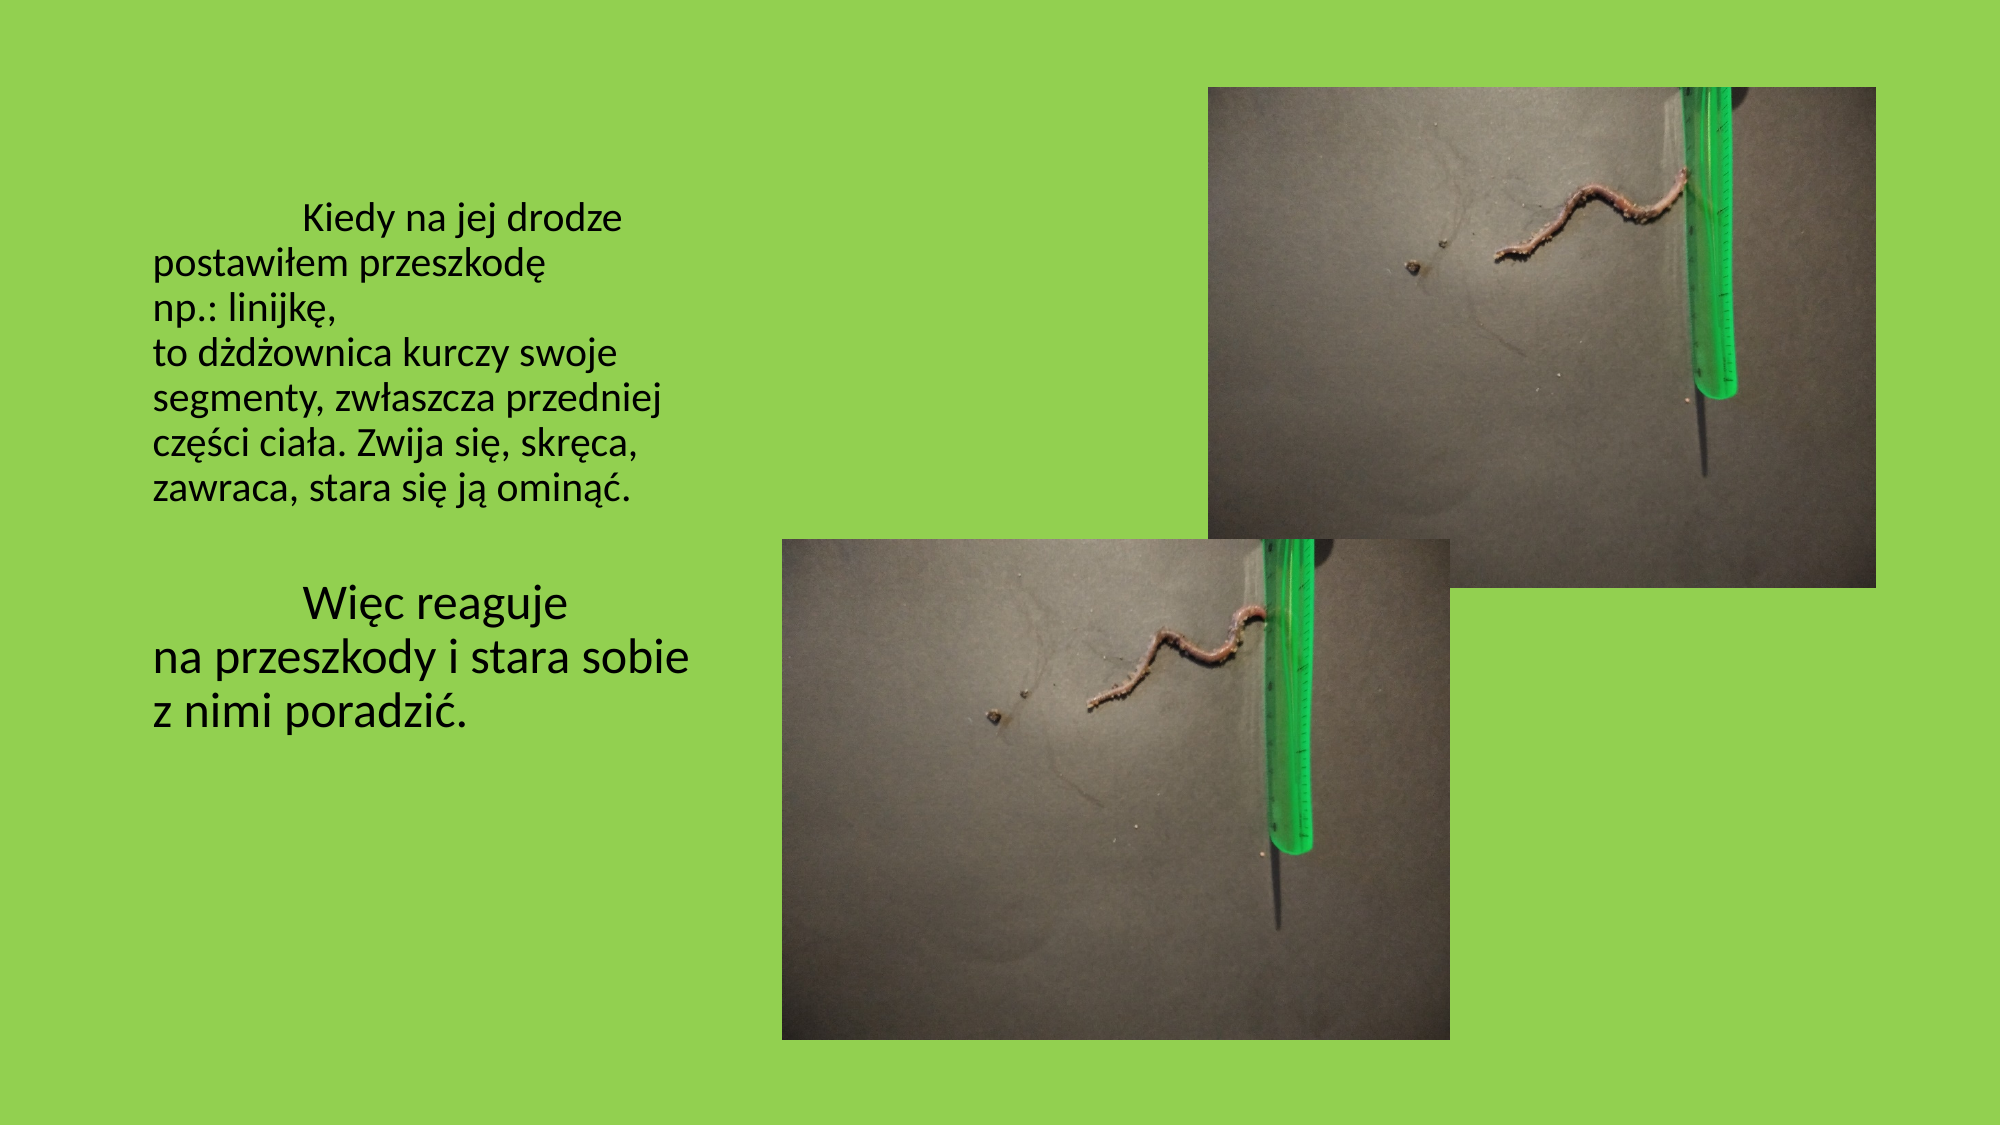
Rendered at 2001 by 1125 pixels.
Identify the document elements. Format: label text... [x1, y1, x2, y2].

list Kiedy na jej drodze postawiłem przeszkodę np.: linijkę, to dżdżownica kurczy swoje segmenty, zwłaszcza przedniej części ciała. Zwija się, skręca, zawraca, stara się ją ominąć. Więc reaguje na przeszkody i stara sobie z nimi poradzić. [137, 188, 783, 963]
picture [782, 87, 1876, 1040]
